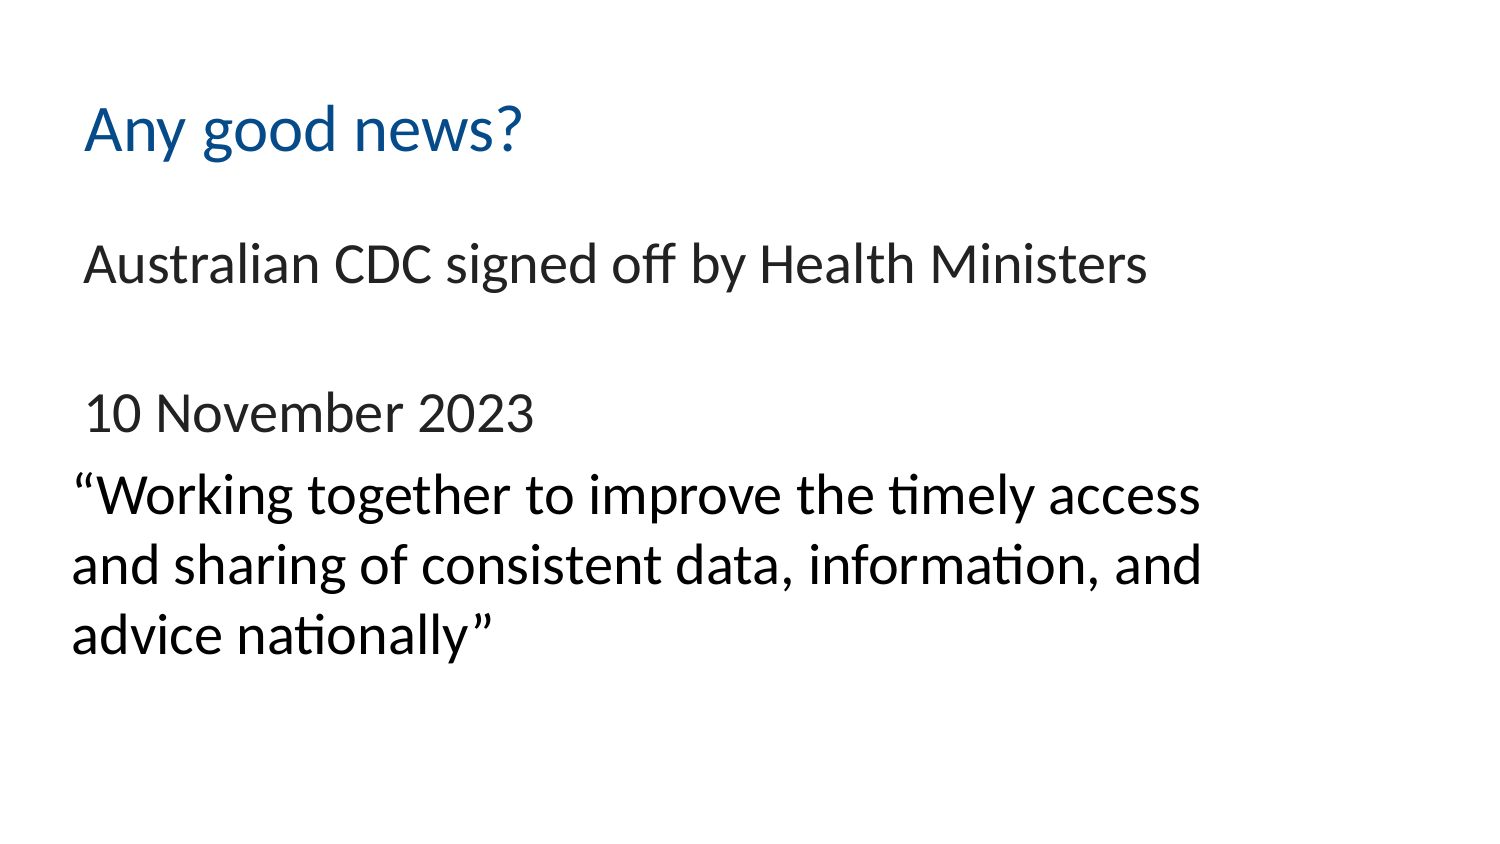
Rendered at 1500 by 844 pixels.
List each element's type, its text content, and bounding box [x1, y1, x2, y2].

list Any good news? [69, 86, 1430, 193]
text_box “Working together to improve the timely access and sharing of consistent data, information, and advice nationally” [56, 448, 1287, 674]
list Australian CDC signed off by Health Ministers 10 November 2023 [68, 212, 1205, 370]
